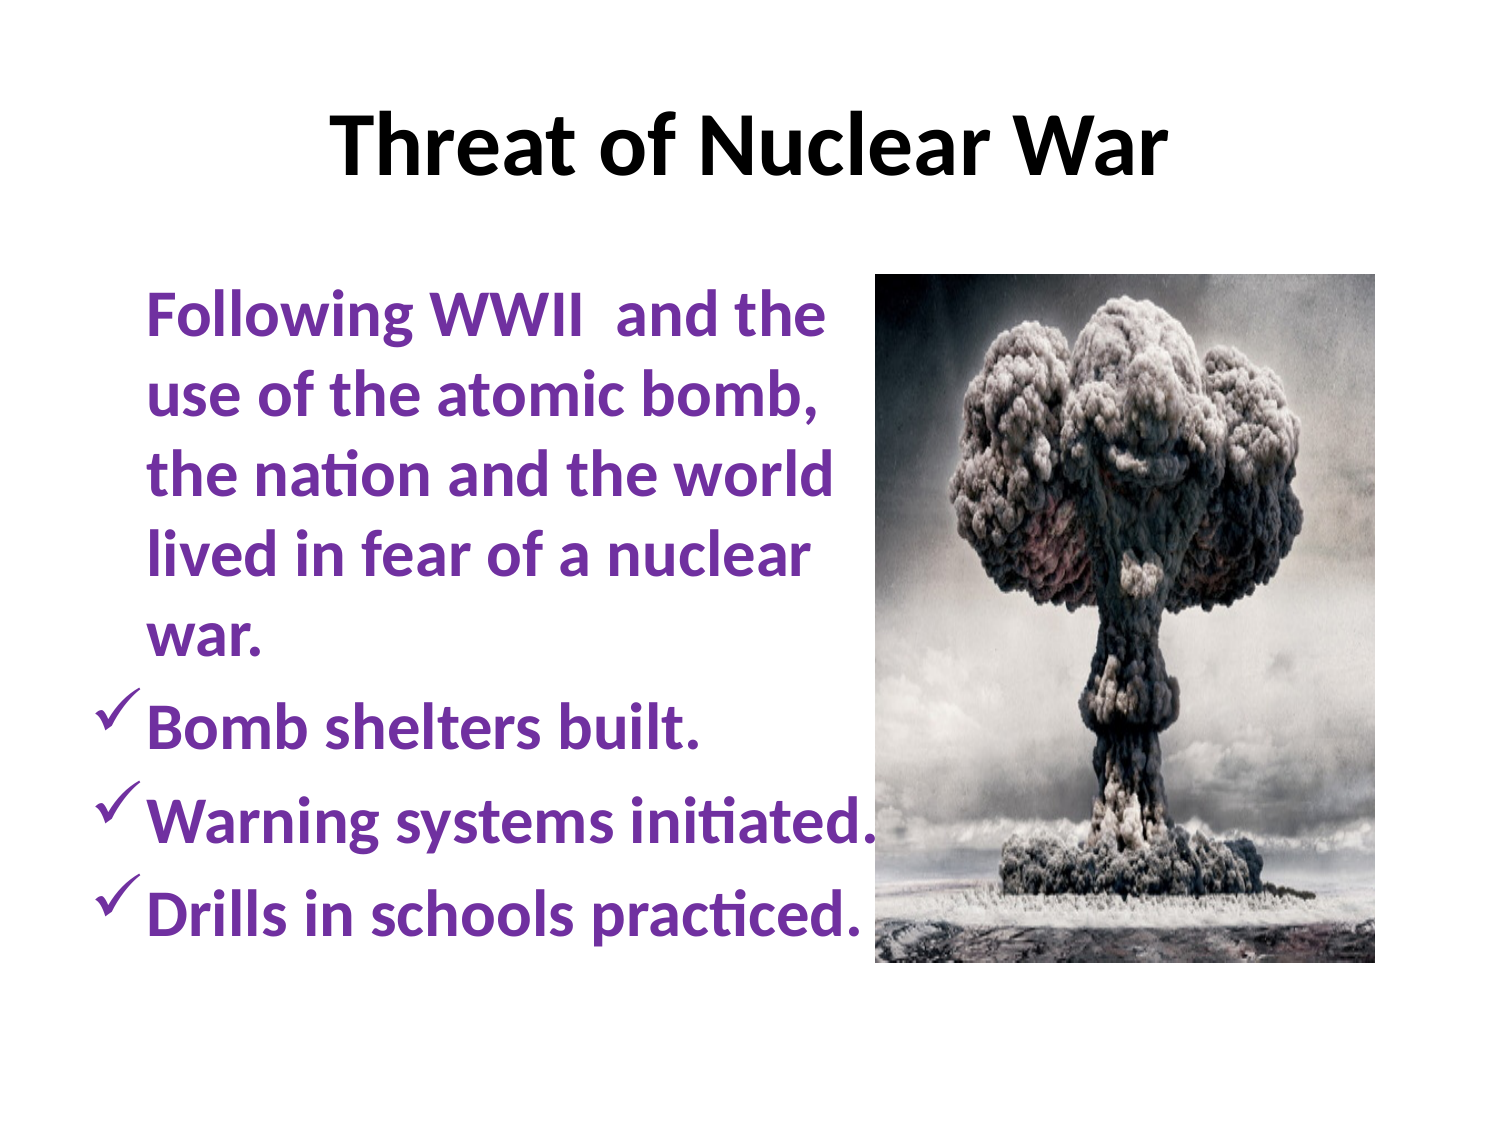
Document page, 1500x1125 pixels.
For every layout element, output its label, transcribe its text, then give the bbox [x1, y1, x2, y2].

picture [874, 274, 1376, 963]
title Threat of Nuclear War [75, 45, 1425, 233]
list Following WWII and the use of the atomic bomb, the nation and the world lived in fear of a nuclear war. Bomb shelters built. Warning systems initiated. Drills in schools practiced. [75, 262, 938, 1005]
